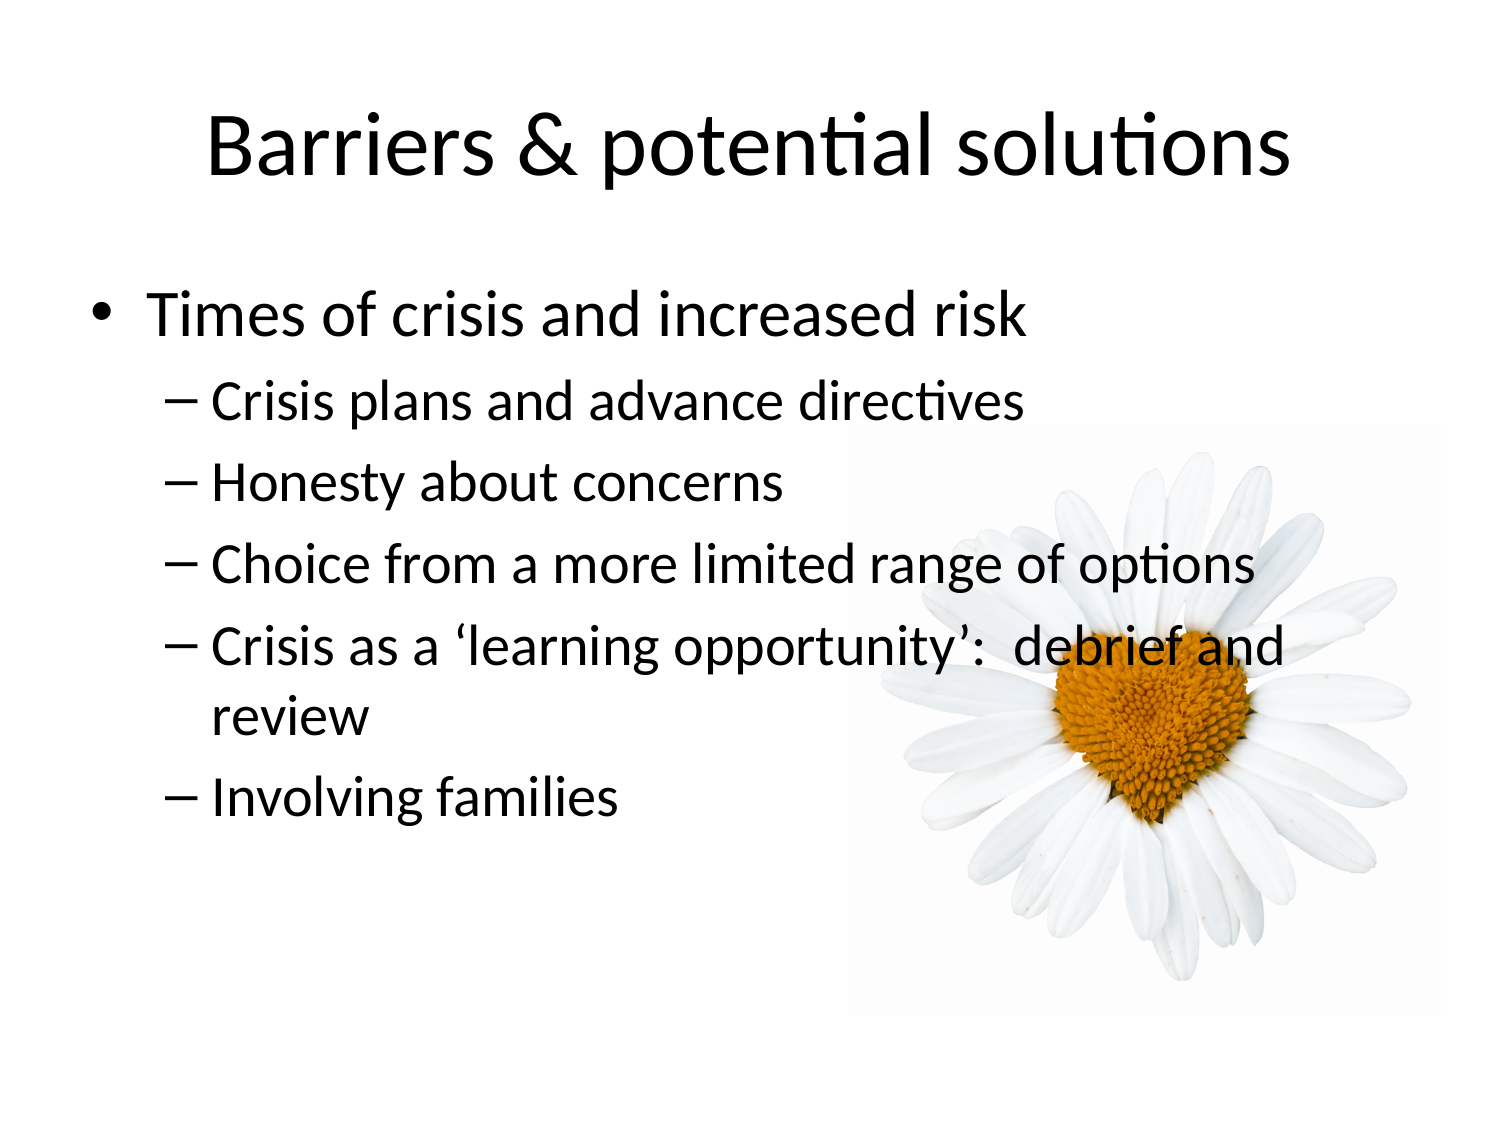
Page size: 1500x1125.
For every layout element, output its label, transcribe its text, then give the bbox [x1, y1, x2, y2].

list Times of crisis and increased risk Crisis plans and advance directives Honesty about concerns Choice from a more limited range of options Crisis as a ‘learning opportunity’: debrief and review Involving families [75, 262, 1425, 1005]
title Barriers & potential solutions [75, 45, 1425, 233]
picture [849, 424, 1441, 1016]
